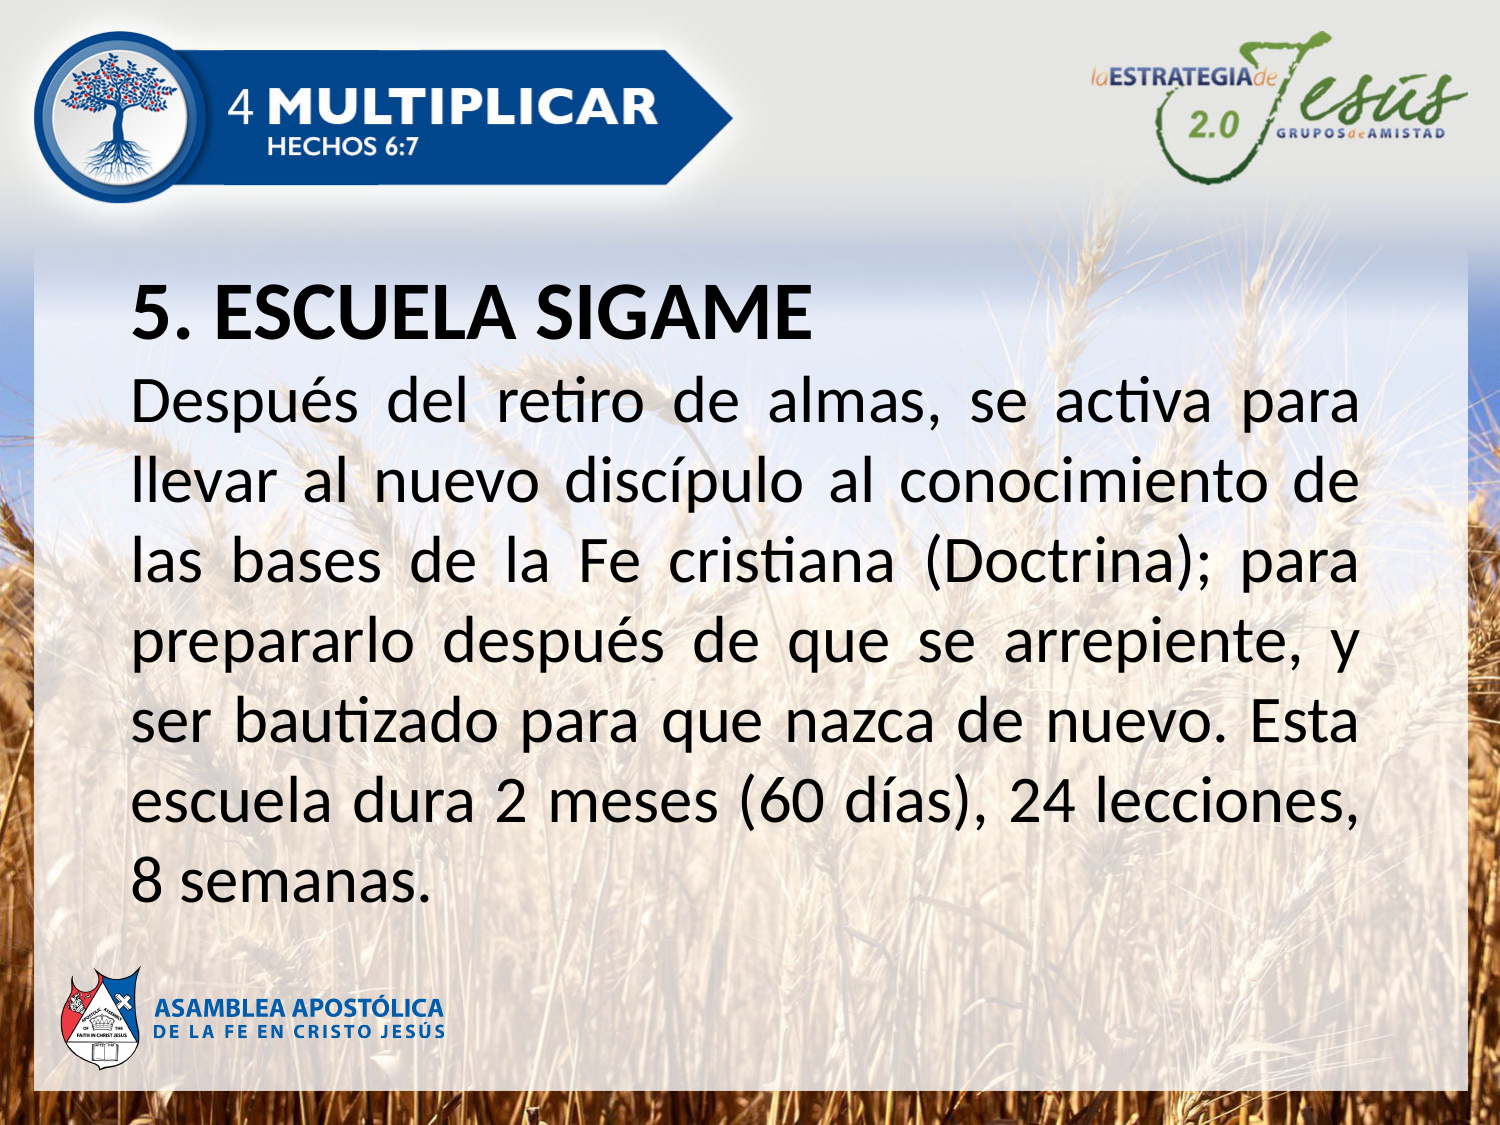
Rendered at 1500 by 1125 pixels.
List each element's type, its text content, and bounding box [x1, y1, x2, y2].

text_box 5. ESCUELA SIGAME Después del retiro de almas, se activa para llevar al nuevo discípulo al conocimiento de las bases de la Fe cristiana (Doctrina); para prepararlo después de que se arrepiente, y ser bautizado para que nazca de nuevo. Esta escuela dura 2 meses (60 días), 24 lecciones, 8 semanas. [115, 248, 1377, 923]
picture [0, 0, 1500, 1125]
